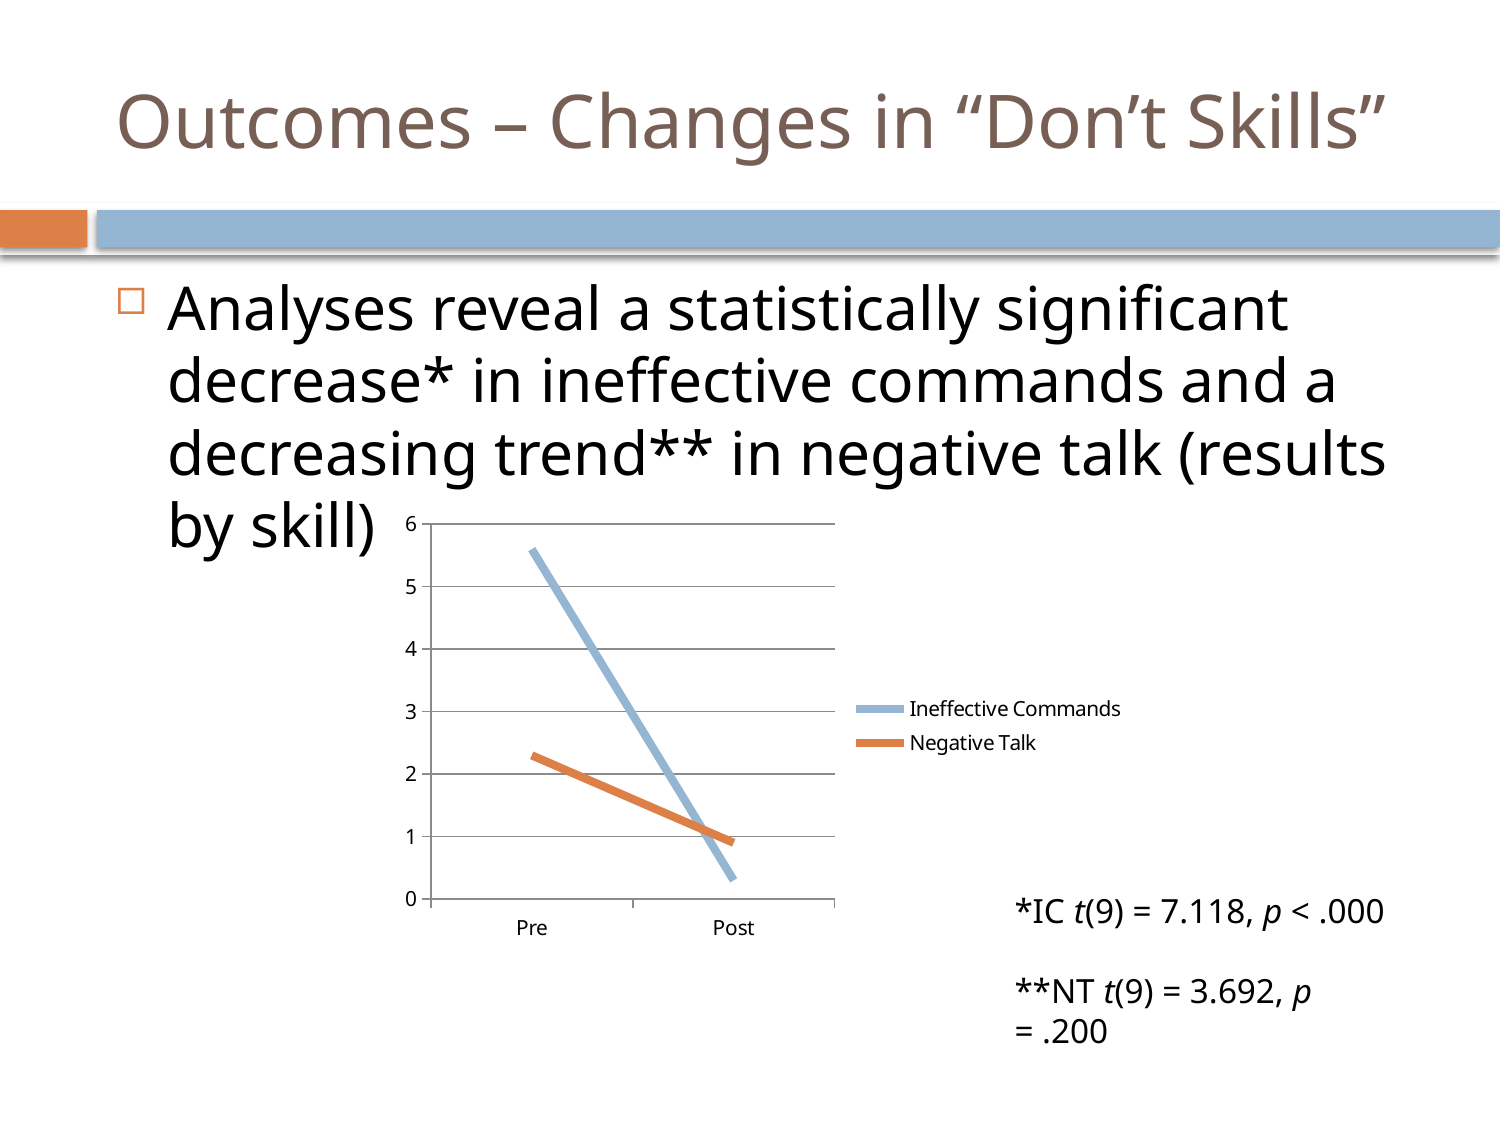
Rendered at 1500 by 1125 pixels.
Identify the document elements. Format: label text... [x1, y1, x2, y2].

title Outcomes – Changes in “Don’t Skills” [100, 37, 1438, 200]
list Analyses reveal a statistically significant decrease* in ineffective commands and a decreasing trend** in negative talk (results by skill) [100, 262, 1438, 1000]
text_box *IC t(9) = 7.118, p < .000 **NT t(9) = 3.692, p = .200 [999, 882, 1417, 1058]
chart [389, 500, 1141, 952]
